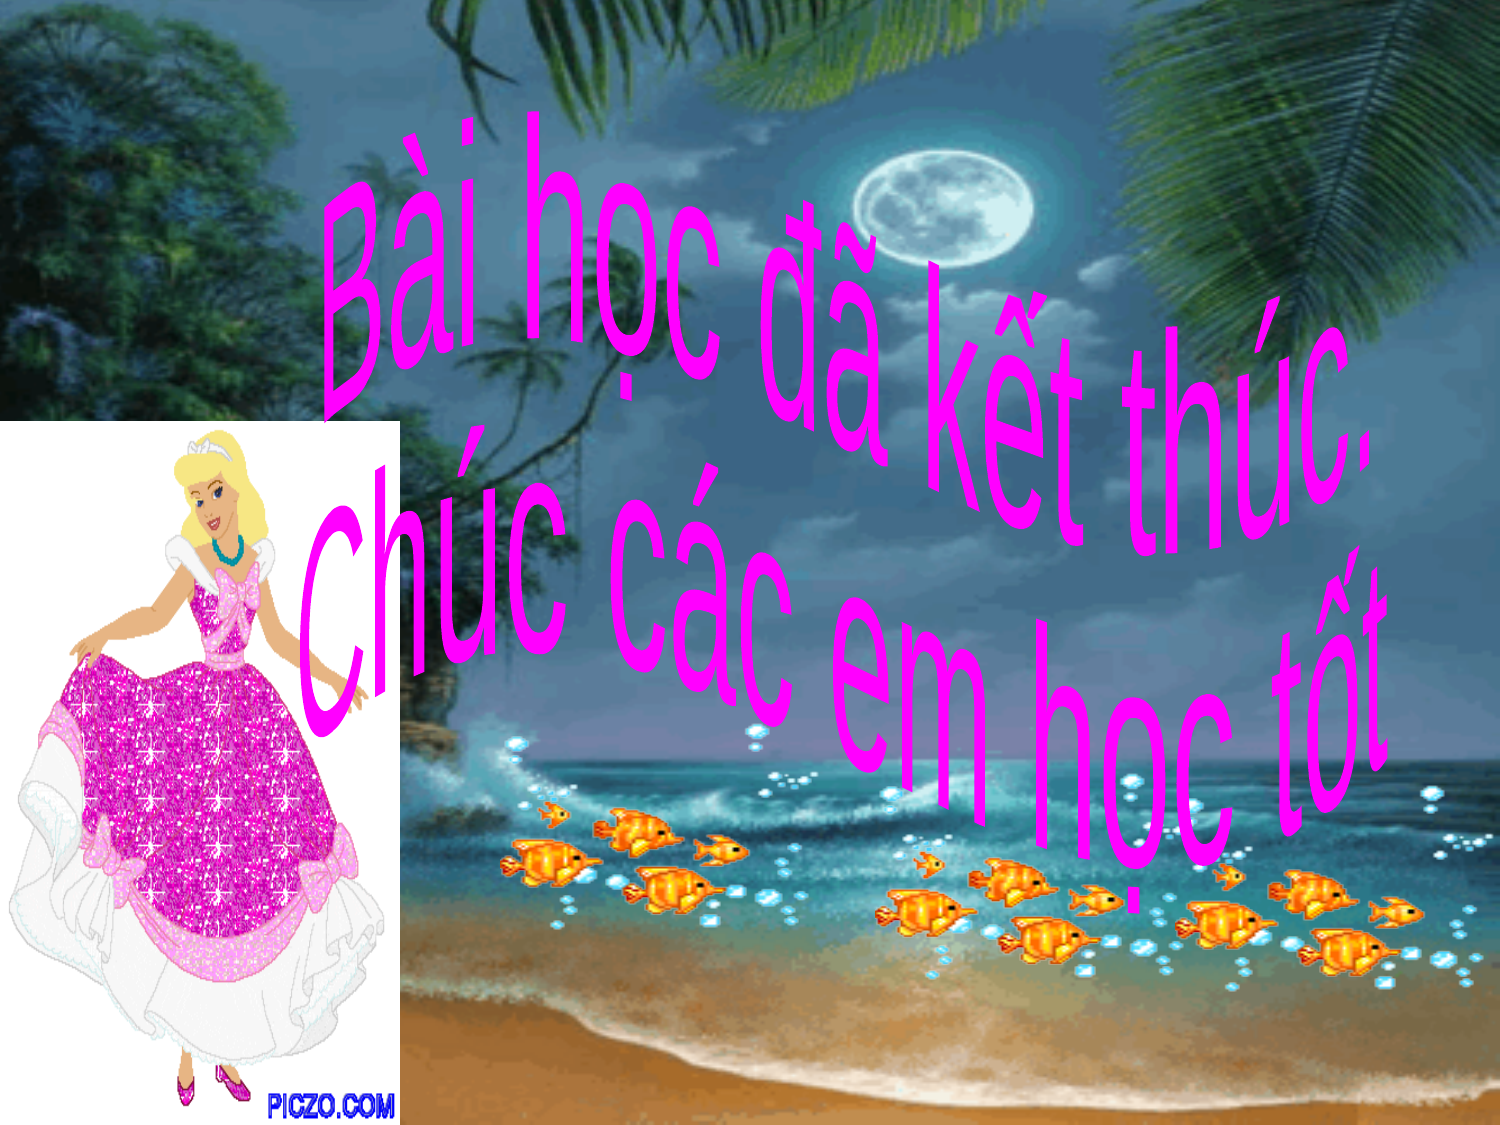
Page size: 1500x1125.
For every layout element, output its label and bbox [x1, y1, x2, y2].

picture [874, 737, 1500, 1001]
list [0, 0, 1500, 1125]
picture [0, 421, 401, 1125]
picture [499, 687, 826, 938]
